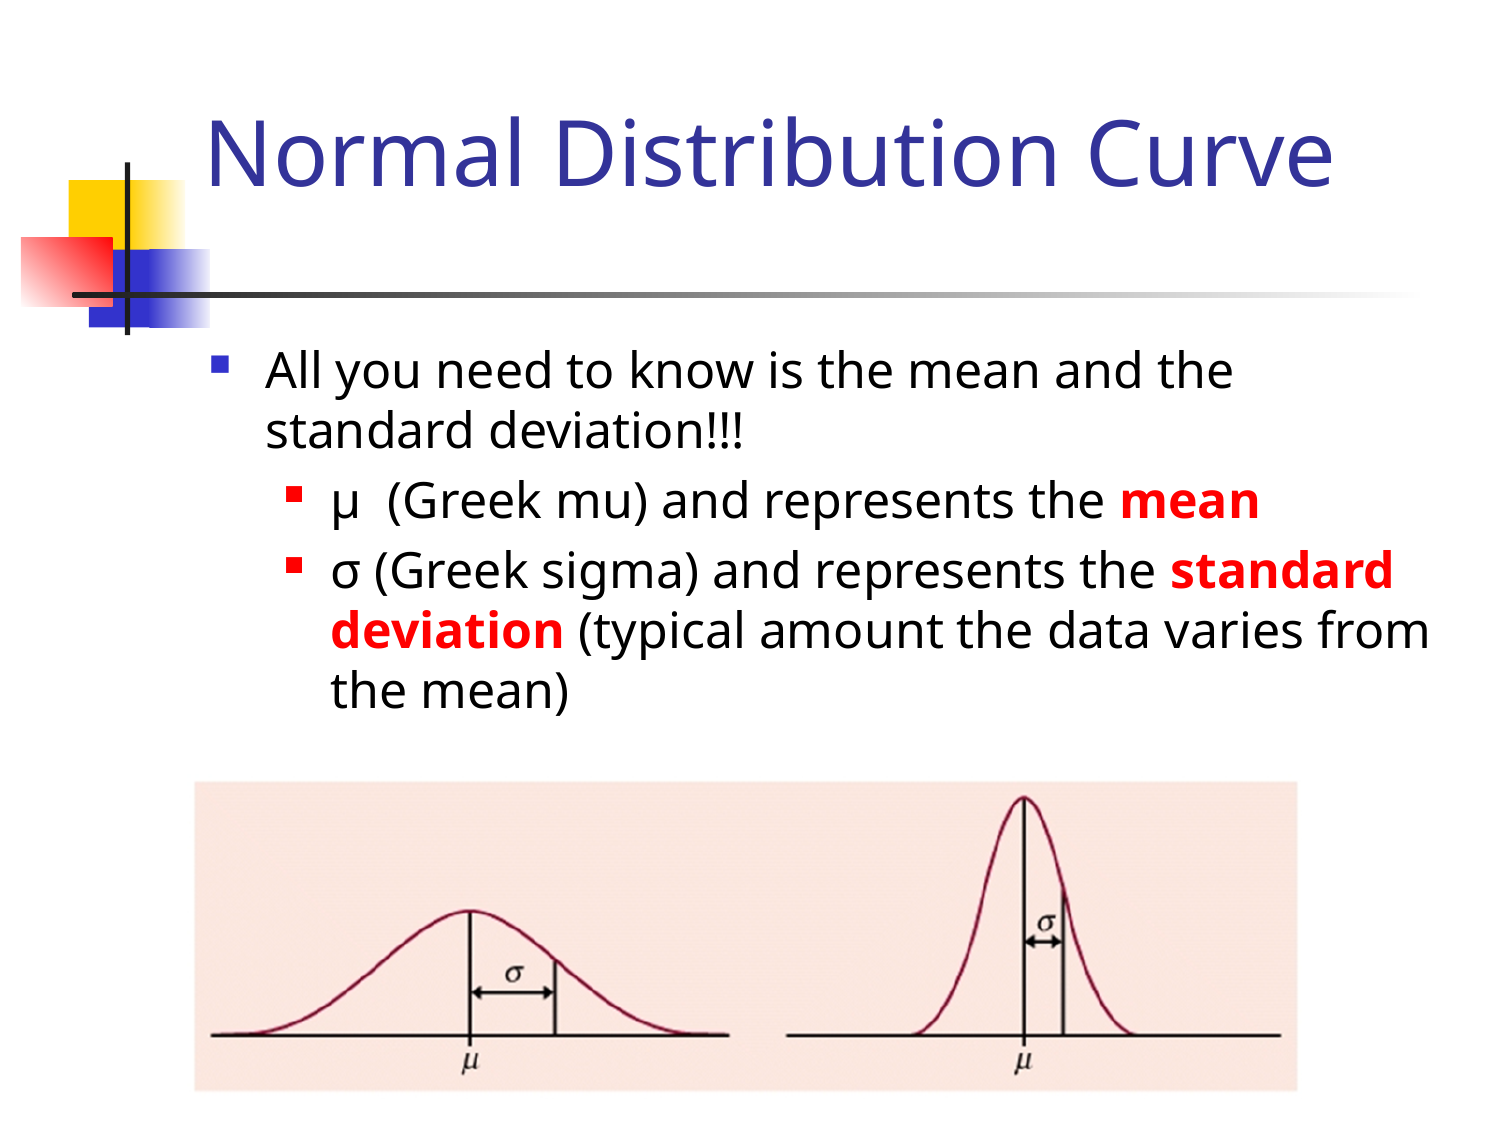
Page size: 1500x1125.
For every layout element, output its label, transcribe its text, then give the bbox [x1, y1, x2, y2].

picture [187, 774, 1302, 1099]
title Normal Distribution Curve [188, 34, 1468, 213]
list All you need to know is the mean and the standard deviation!!! µ (Greek mu) and represents the mean σ (Greek sigma) and represents the standard deviation (typical amount the data varies from the mean) [193, 330, 1470, 813]
